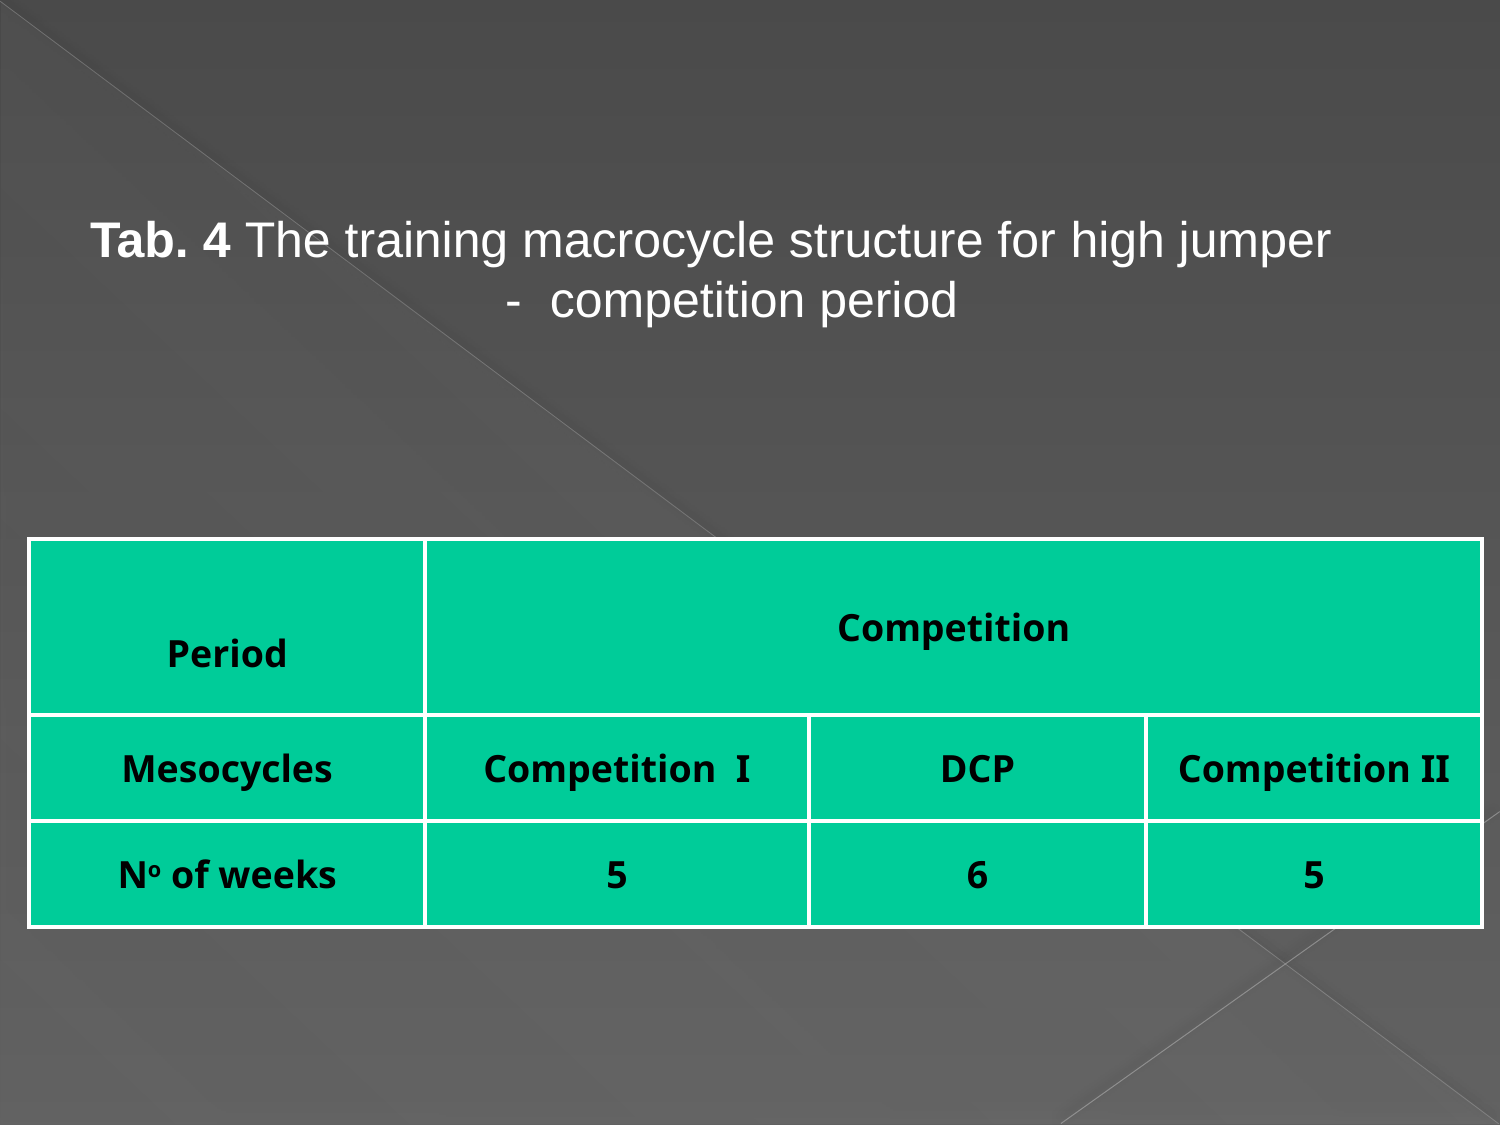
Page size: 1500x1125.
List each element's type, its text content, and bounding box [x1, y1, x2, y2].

table_cell No of weeks [31, 823, 423, 925]
table_cell DCP [811, 717, 1144, 819]
table_cell 6 [811, 823, 1144, 925]
table_header Period [31, 541, 423, 713]
table_cell Mesocycles [31, 717, 423, 819]
table_cell 5 [1148, 823, 1480, 925]
table_cell Competition II [1148, 717, 1480, 819]
table_header Competition [427, 541, 1480, 713]
table_cell 5 [427, 823, 807, 925]
table_cell Competition I [427, 717, 807, 819]
text_box Tab. 4 The training macrocycle structure for high jumper - competition period [70, 200, 1394, 395]
